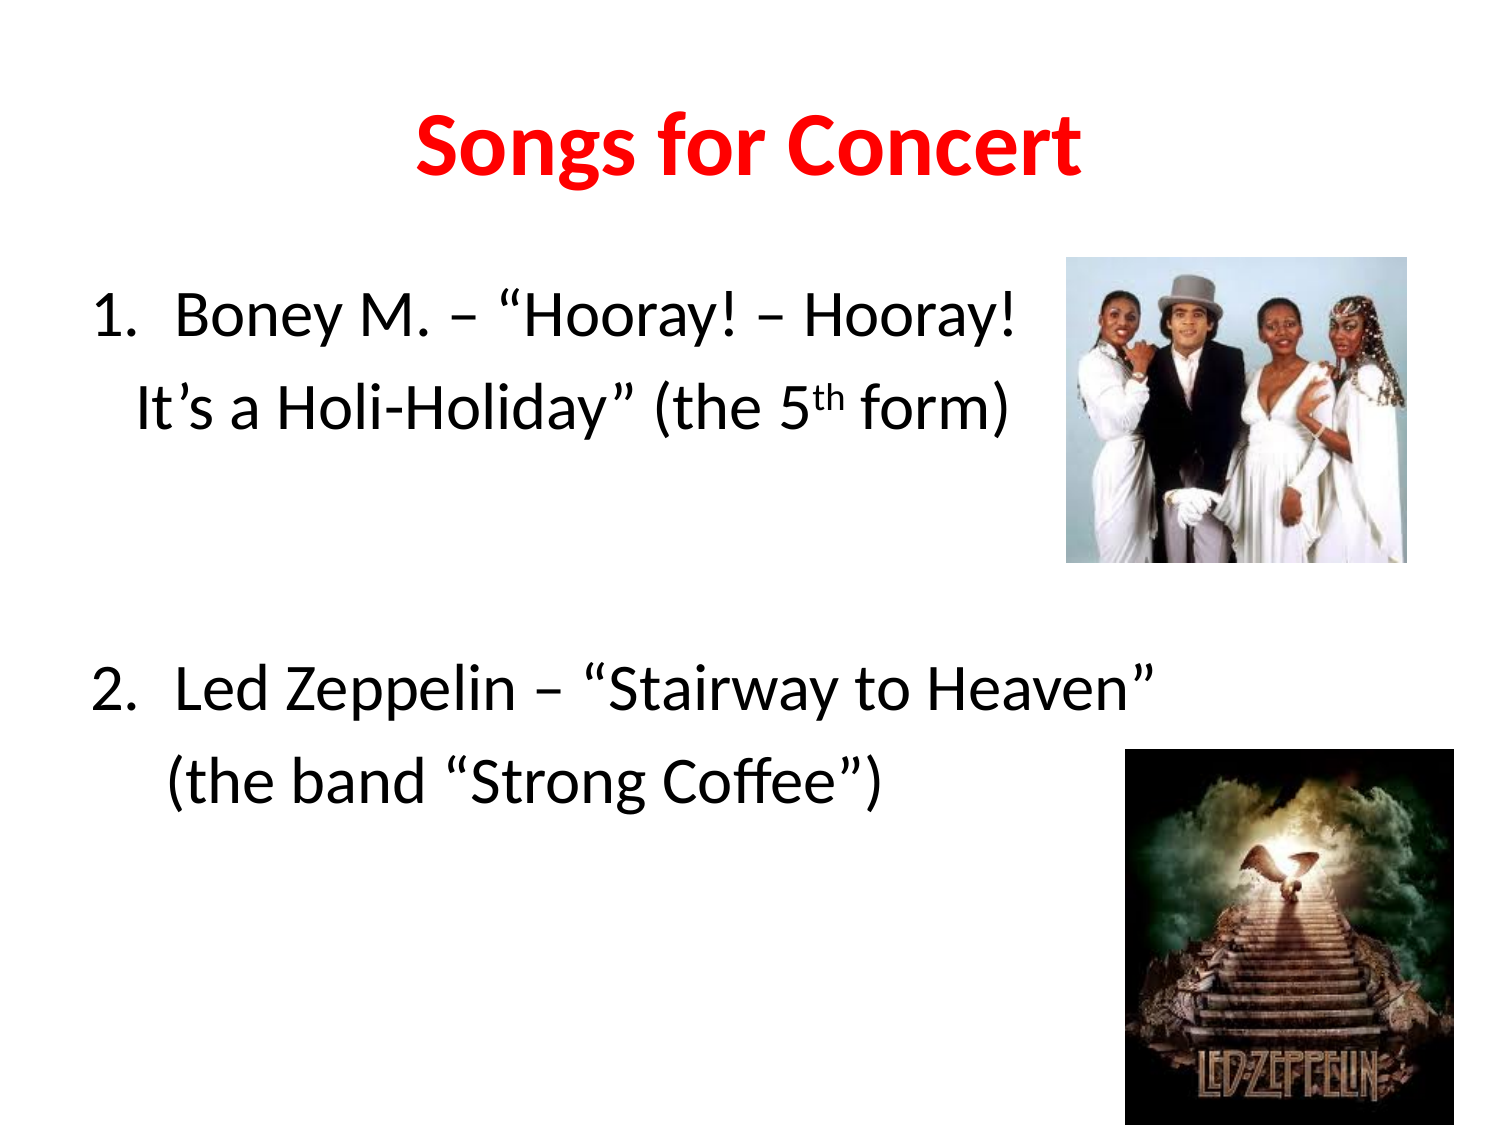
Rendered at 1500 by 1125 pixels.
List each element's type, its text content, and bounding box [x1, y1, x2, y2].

picture [1066, 257, 1408, 563]
picture [1124, 749, 1454, 1125]
list Boney M. – “Hooray! – Hooray! It’s a Holi-Holiday” (the 5th form) Led Zeppelin – “Stairway to Heaven” (the band “Strong Coffee”) [75, 262, 1425, 1005]
title Songs for Concert [75, 45, 1425, 233]
